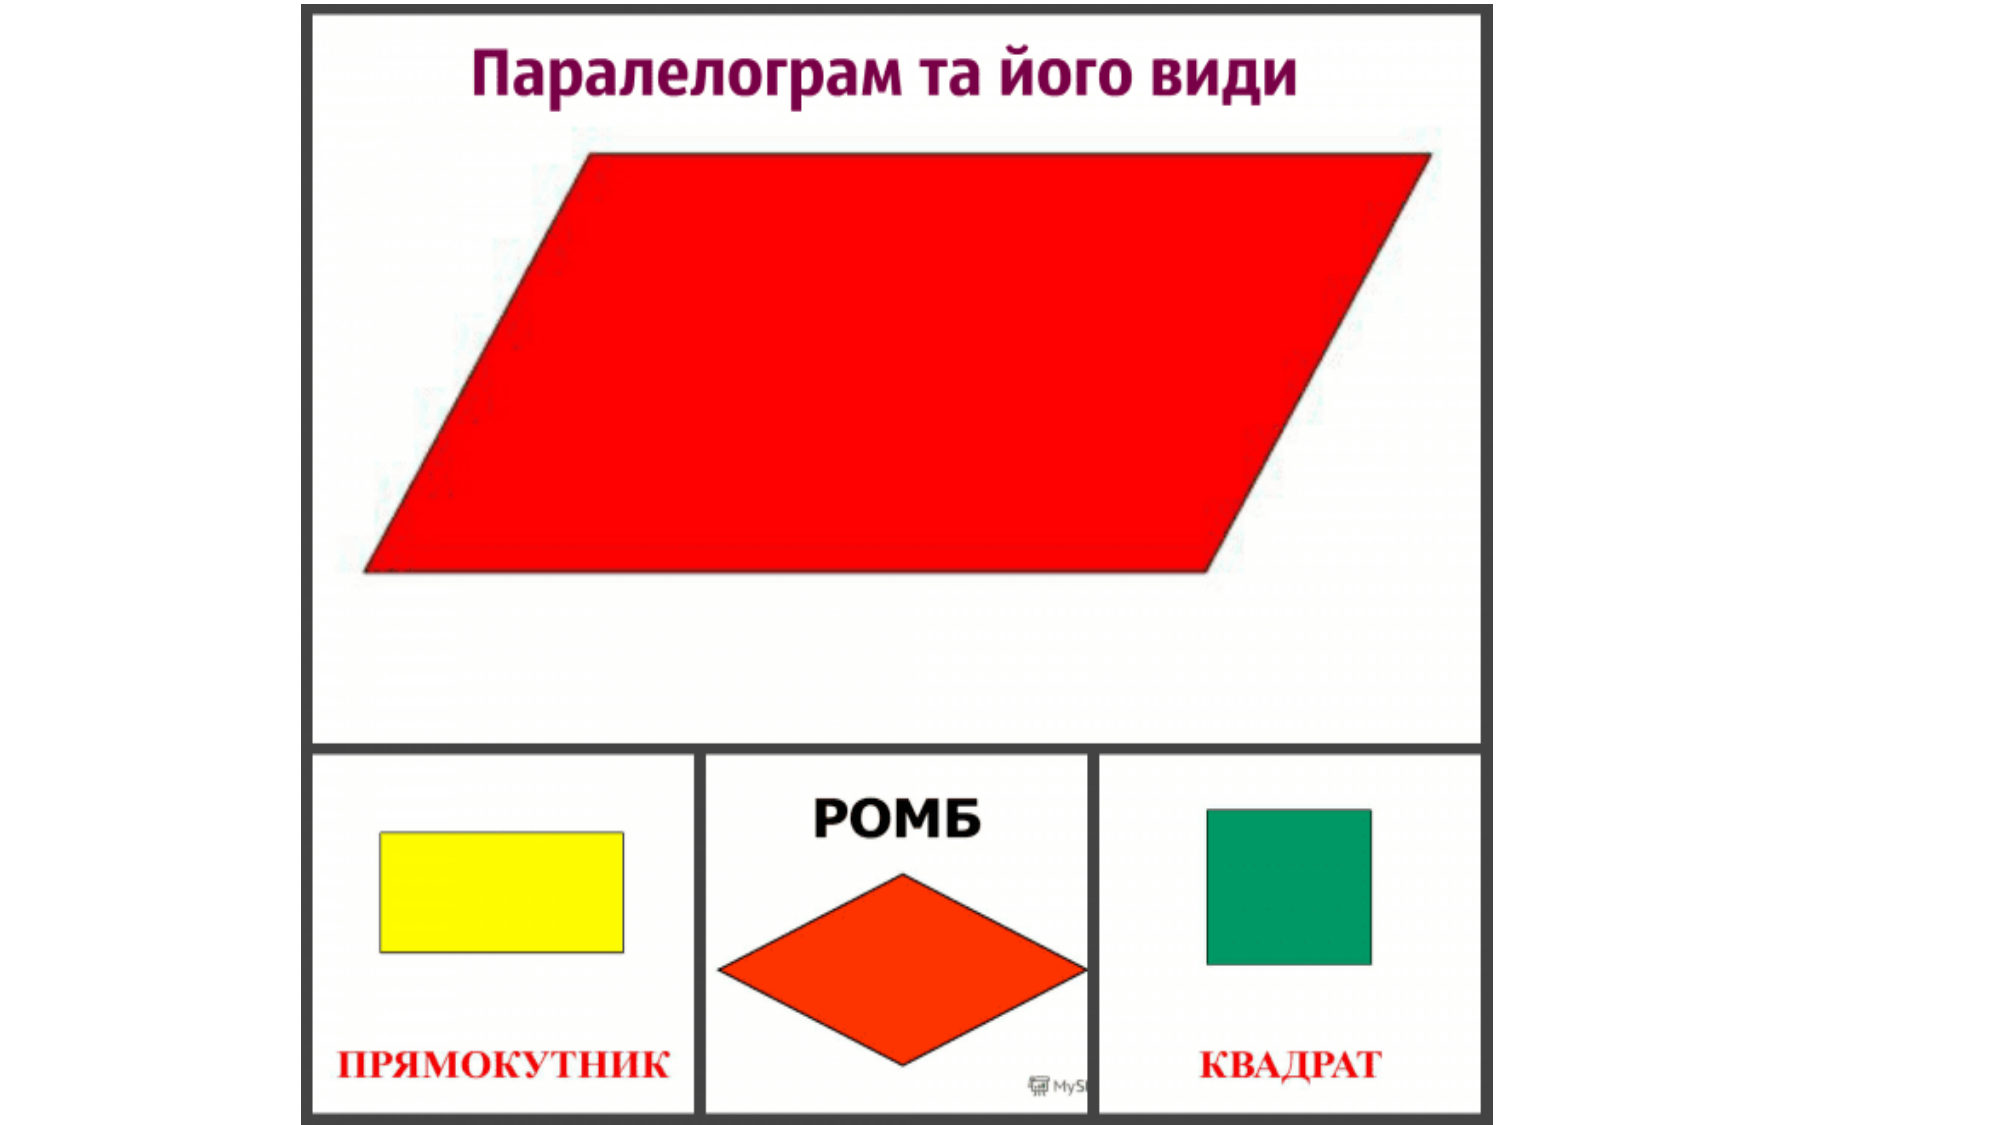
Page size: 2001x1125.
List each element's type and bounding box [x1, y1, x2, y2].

picture [301, 4, 1493, 1125]
